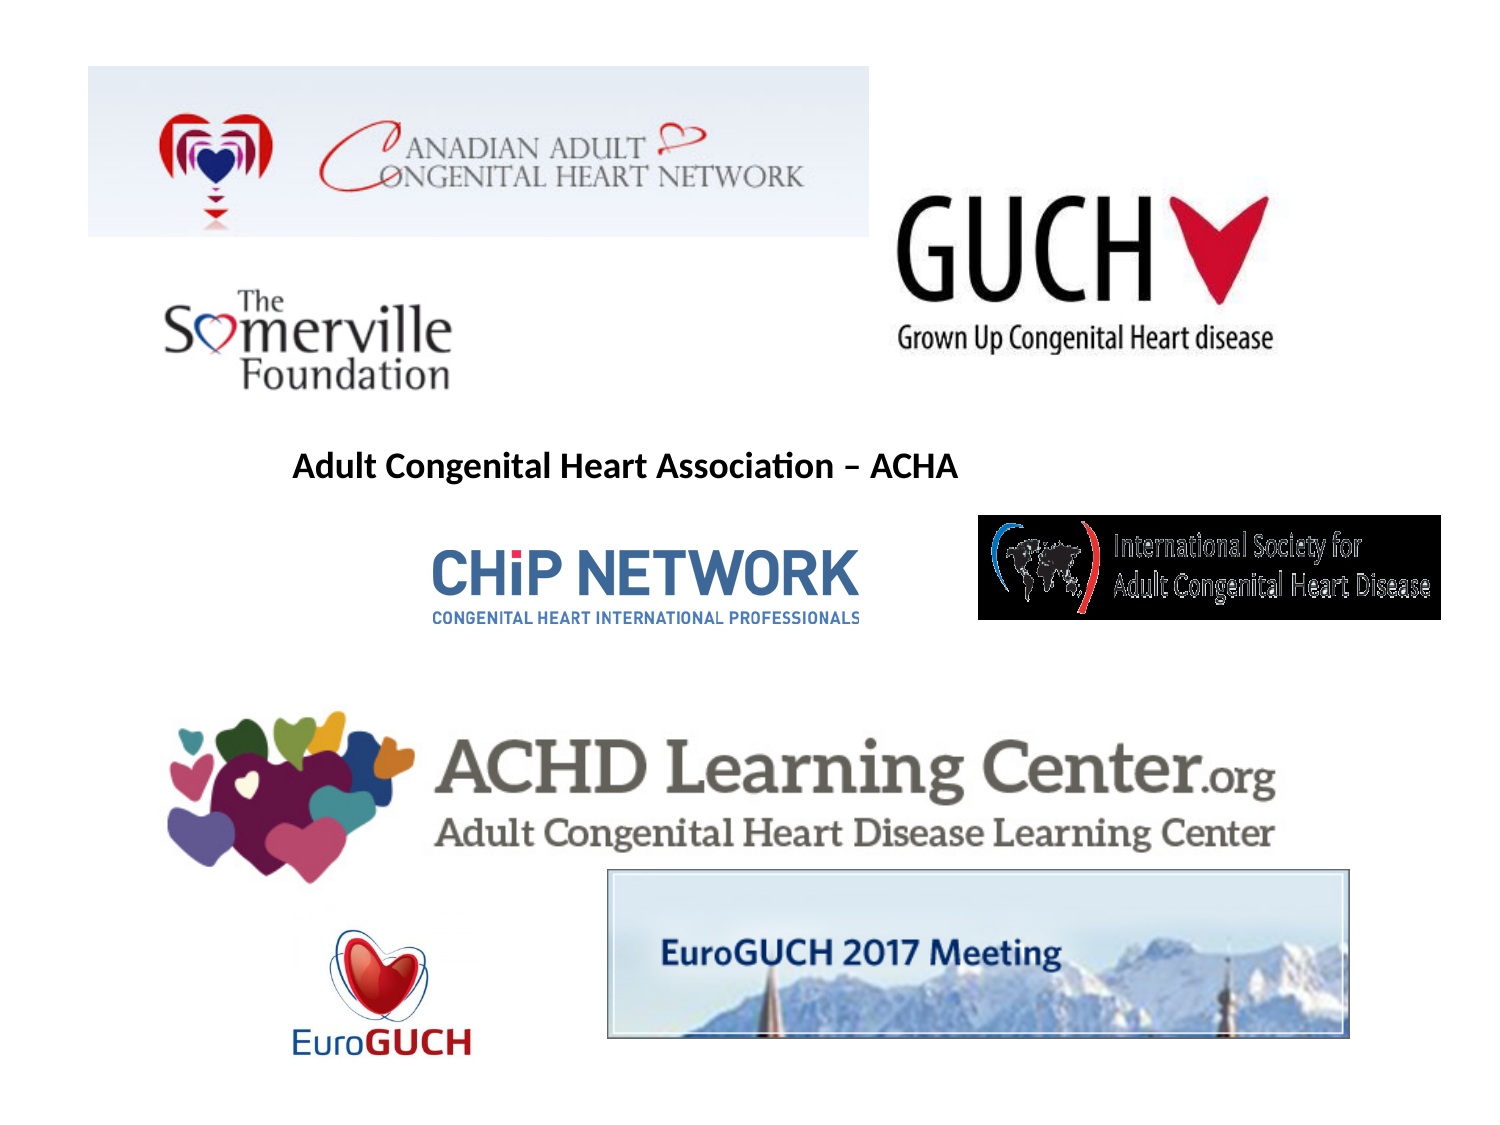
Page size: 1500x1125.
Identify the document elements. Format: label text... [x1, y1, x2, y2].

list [151, 244, 465, 498]
picture [135, 680, 1350, 1098]
picture [430, 544, 859, 627]
picture [88, 9, 1441, 621]
text_box Adult Congenital Heart Association – ACHA [470, 433, 820, 494]
